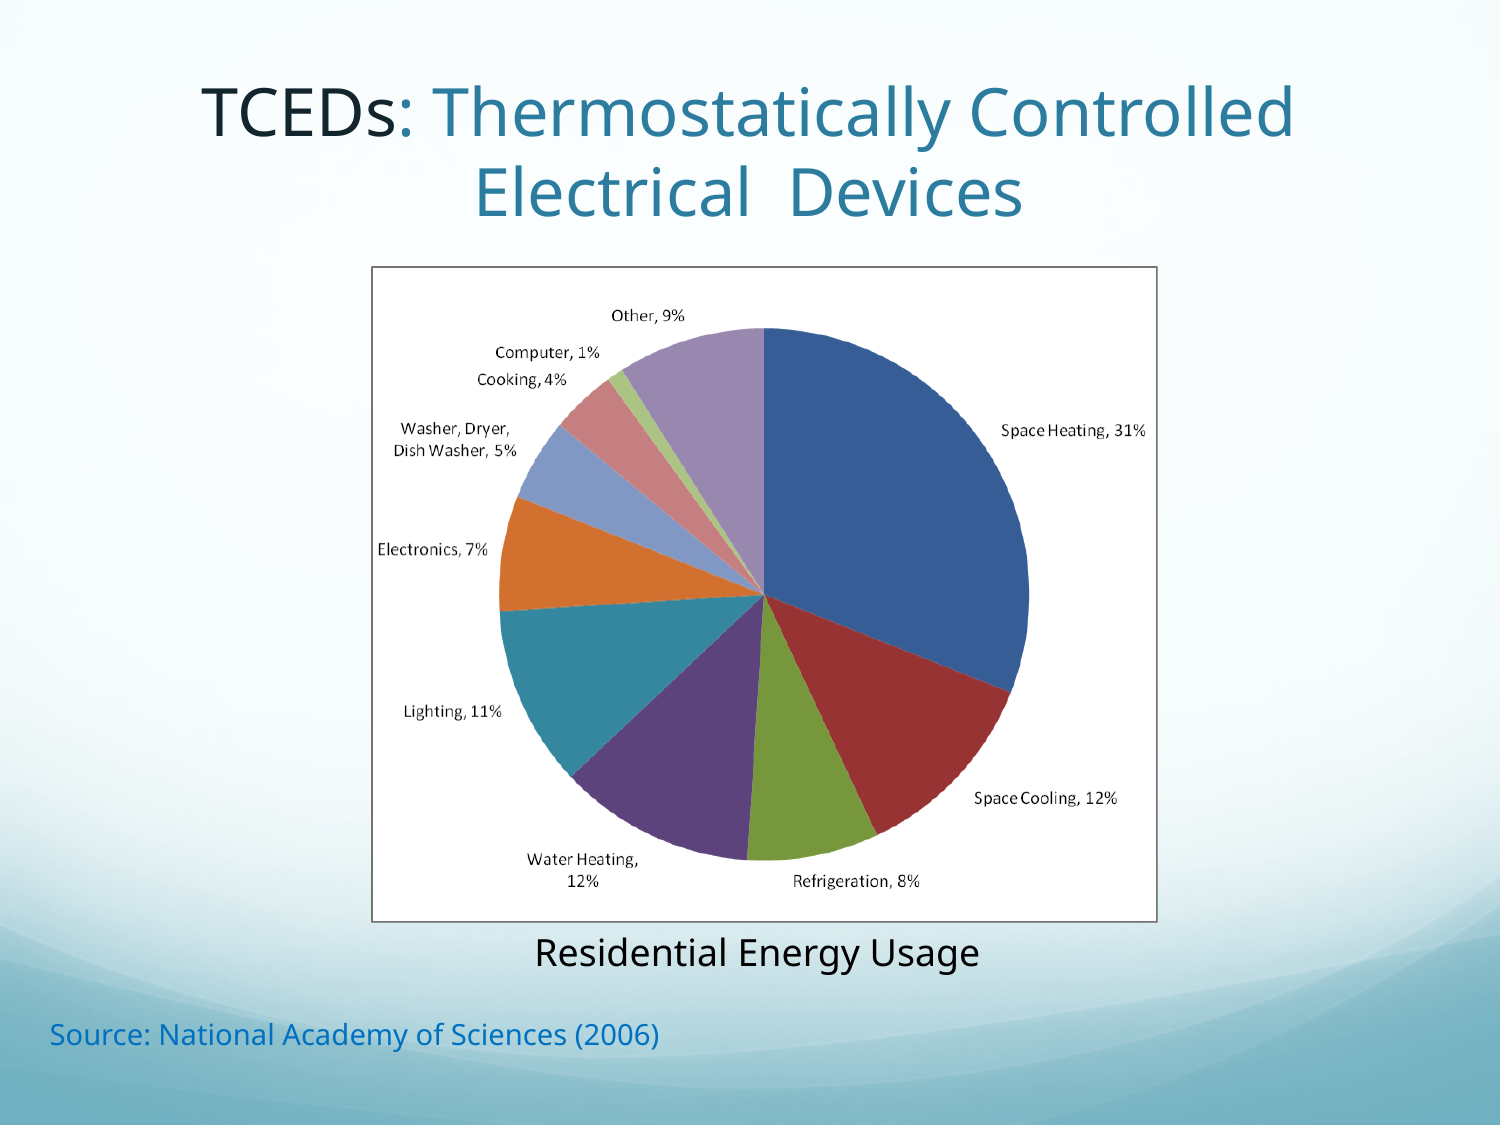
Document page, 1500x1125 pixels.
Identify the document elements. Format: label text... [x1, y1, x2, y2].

text_box Source: National Academy of Sciences (2006) [34, 1008, 675, 1059]
picture [369, 265, 1159, 923]
title TCEDs: Thermostatically Controlled Electrical Devices [90, 17, 1410, 237]
text_box Residential Energy Usage [519, 941, 999, 982]
